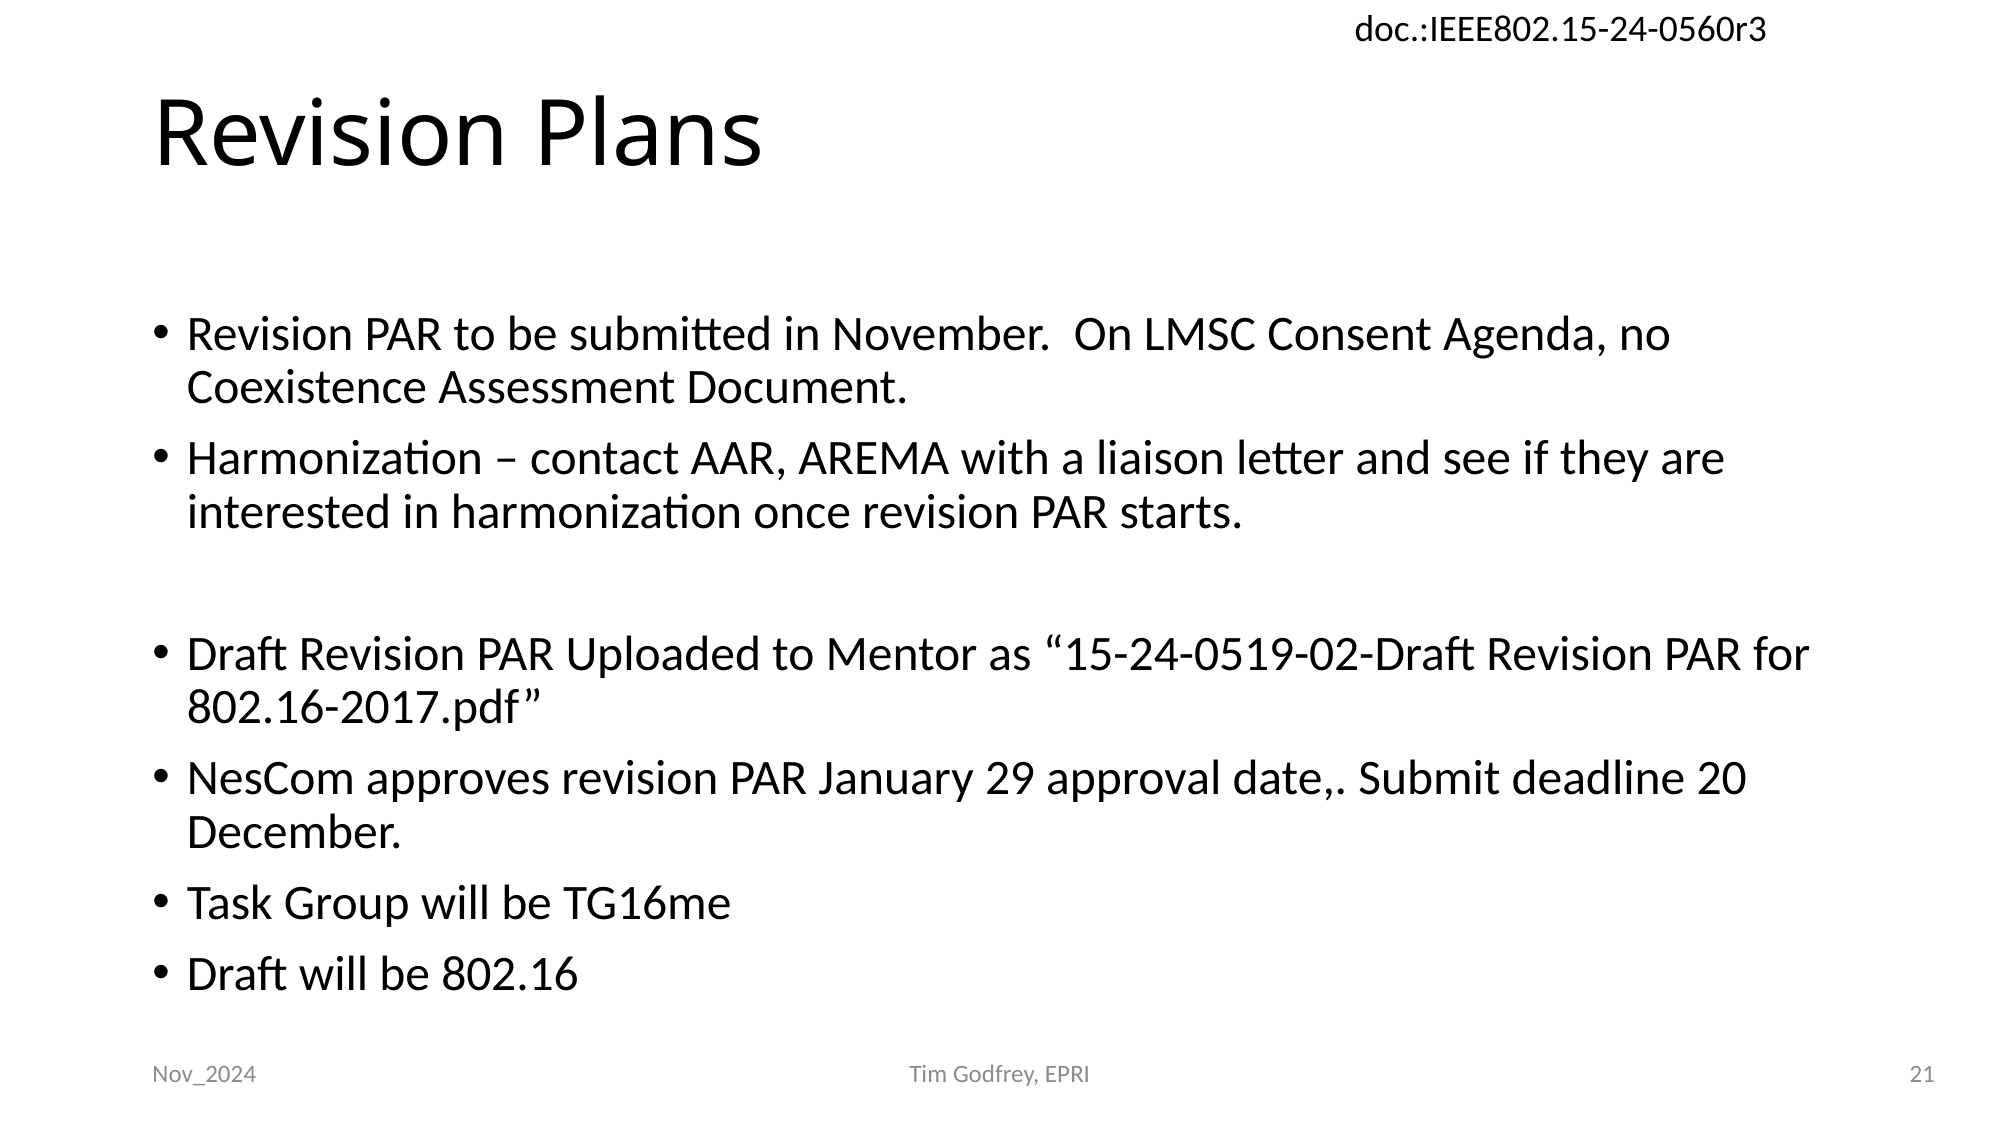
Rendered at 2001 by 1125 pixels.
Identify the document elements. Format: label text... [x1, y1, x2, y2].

list Revision PAR to be submitted in November. On LMSC Consent Agenda, no Coexistence Assessment Document. Harmonization – contact AAR, AREMA with a liaison letter and see if they are interested in harmonization once revision PAR starts. Draft Revision PAR Uploaded to Mentor as “15-24-0519-02-Draft Revision PAR for 802.16-2017.pdf” NesCom approves revision PAR January 29 approval date,. Submit deadline 20 December. Task Group will be TG16me Draft will be 802.16 [137, 299, 1863, 1014]
footer Tim Godfrey, EPRI [662, 1042, 1338, 1103]
title Revision Plans [137, 59, 1863, 213]
slide_number 21 [1462, 1042, 1950, 1103]
slide_number Nov_2024 [137, 1042, 588, 1103]
